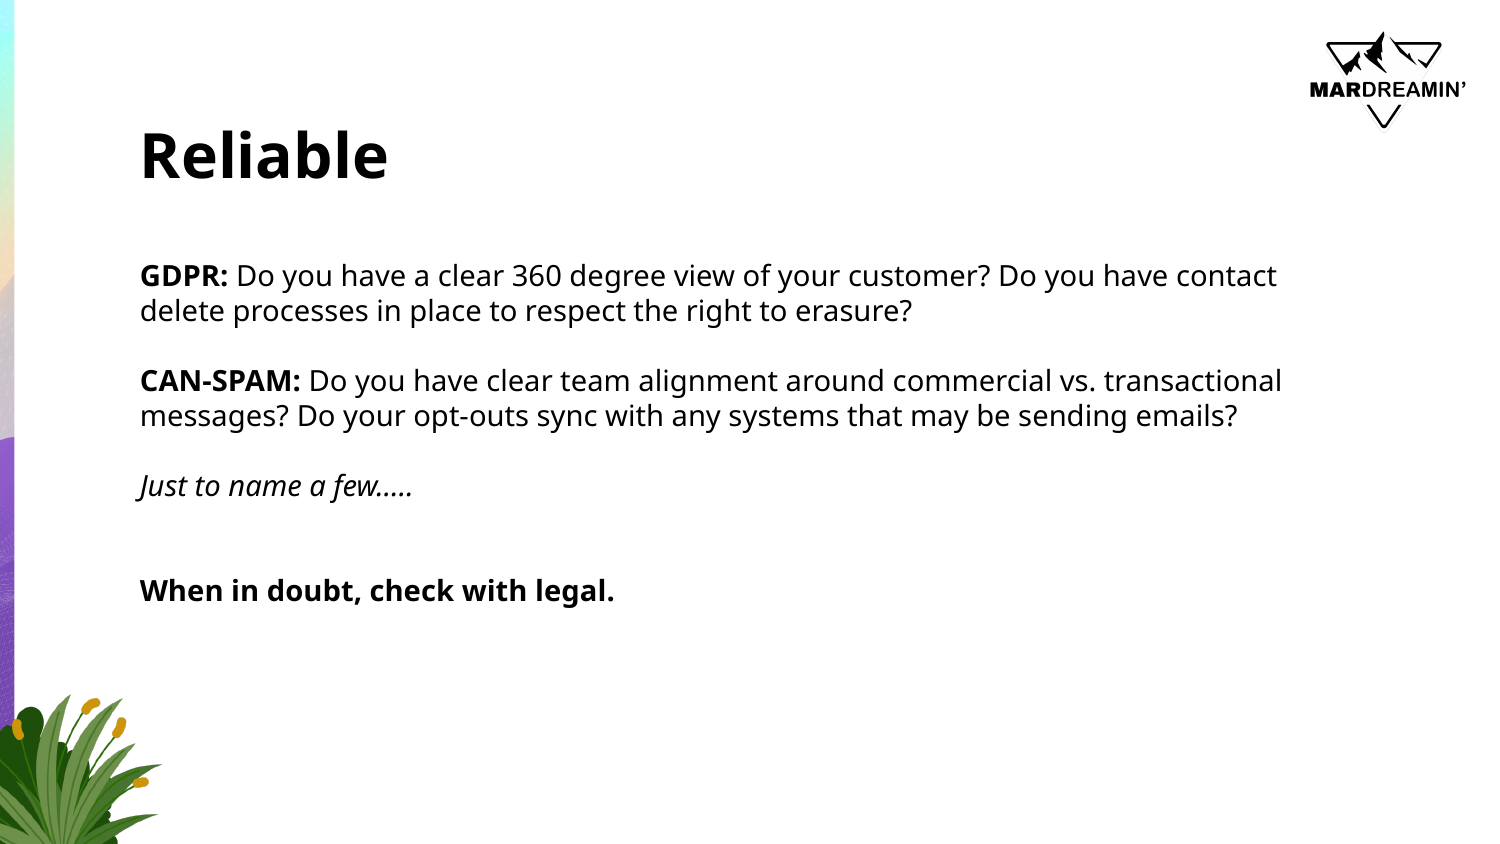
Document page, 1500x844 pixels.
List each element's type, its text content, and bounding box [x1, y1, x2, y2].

picture [1290, 0, 1479, 180]
picture [0, 0, 166, 844]
text_box Reliable [124, 100, 1182, 223]
text_box GDPR: Do you have a clear 360 degree view of your customer? Do you have contact delete processes in place to respect the right to erasure? CAN-SPAM: Do you have clear team alignment around commercial vs. transactional messages? Do your opt-outs sync with any systems that may be sending emails? Just to name a few….. When in doubt, check with legal. [124, 242, 1355, 701]
